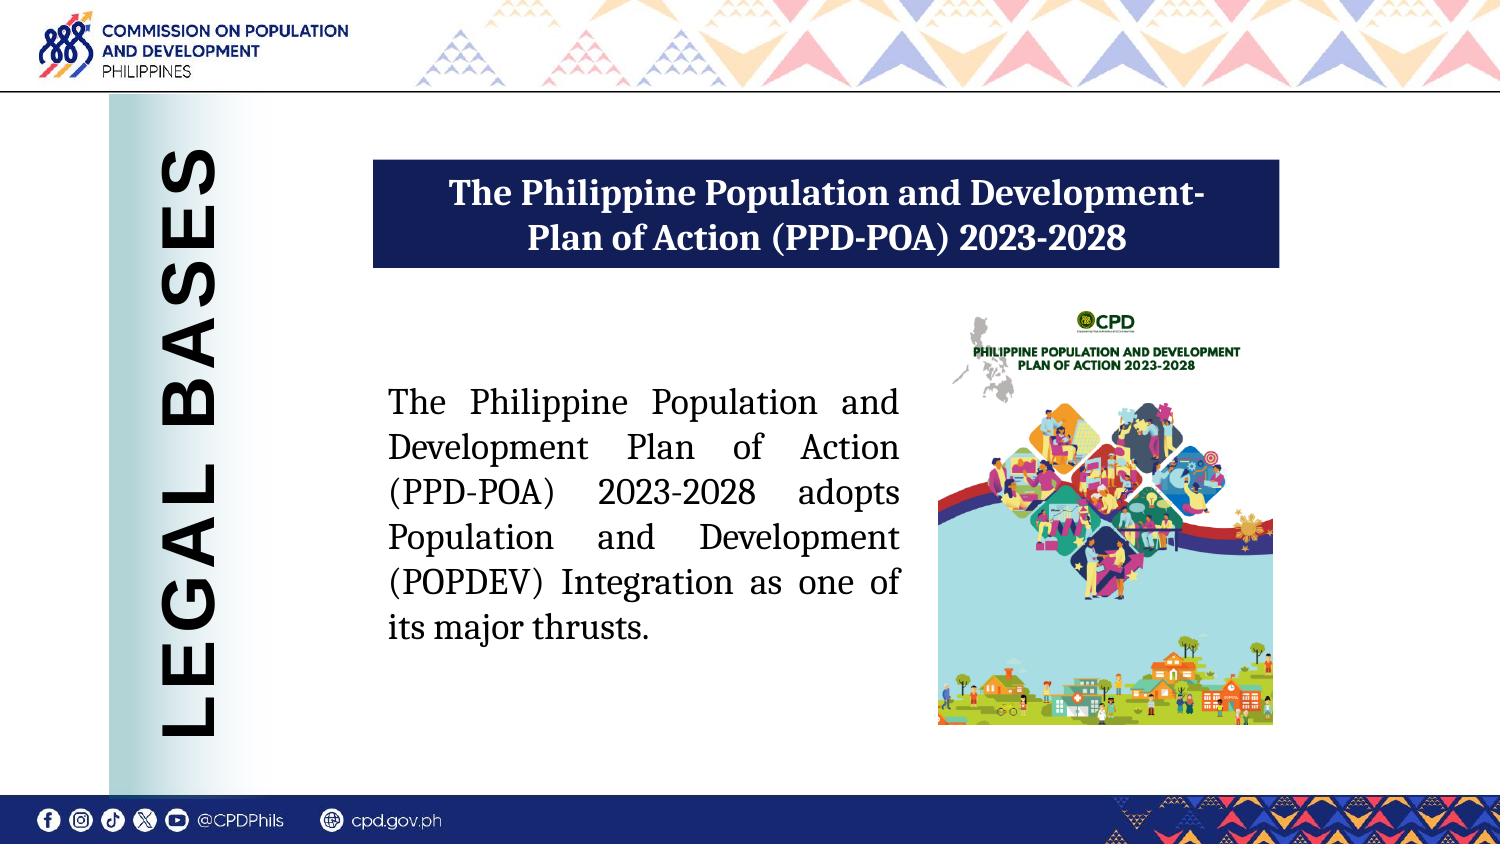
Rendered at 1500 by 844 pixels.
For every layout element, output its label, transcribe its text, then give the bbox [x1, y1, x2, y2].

text_box LEGAL BASES [109, 120, 261, 768]
text_box The Philippine Population and Development Plan of Action (PPD-POA) 2023-2028 adopts Population and Development (POPDEV) Integration as one of its major thrusts. [373, 369, 916, 655]
text_box [371, 158, 1281, 270]
text_box The Philippine Population and Development-Plan of Action (PPD-POA) 2023-2028 [412, 159, 1243, 268]
picture [0, 0, 1500, 844]
text_box [107, 93, 274, 801]
